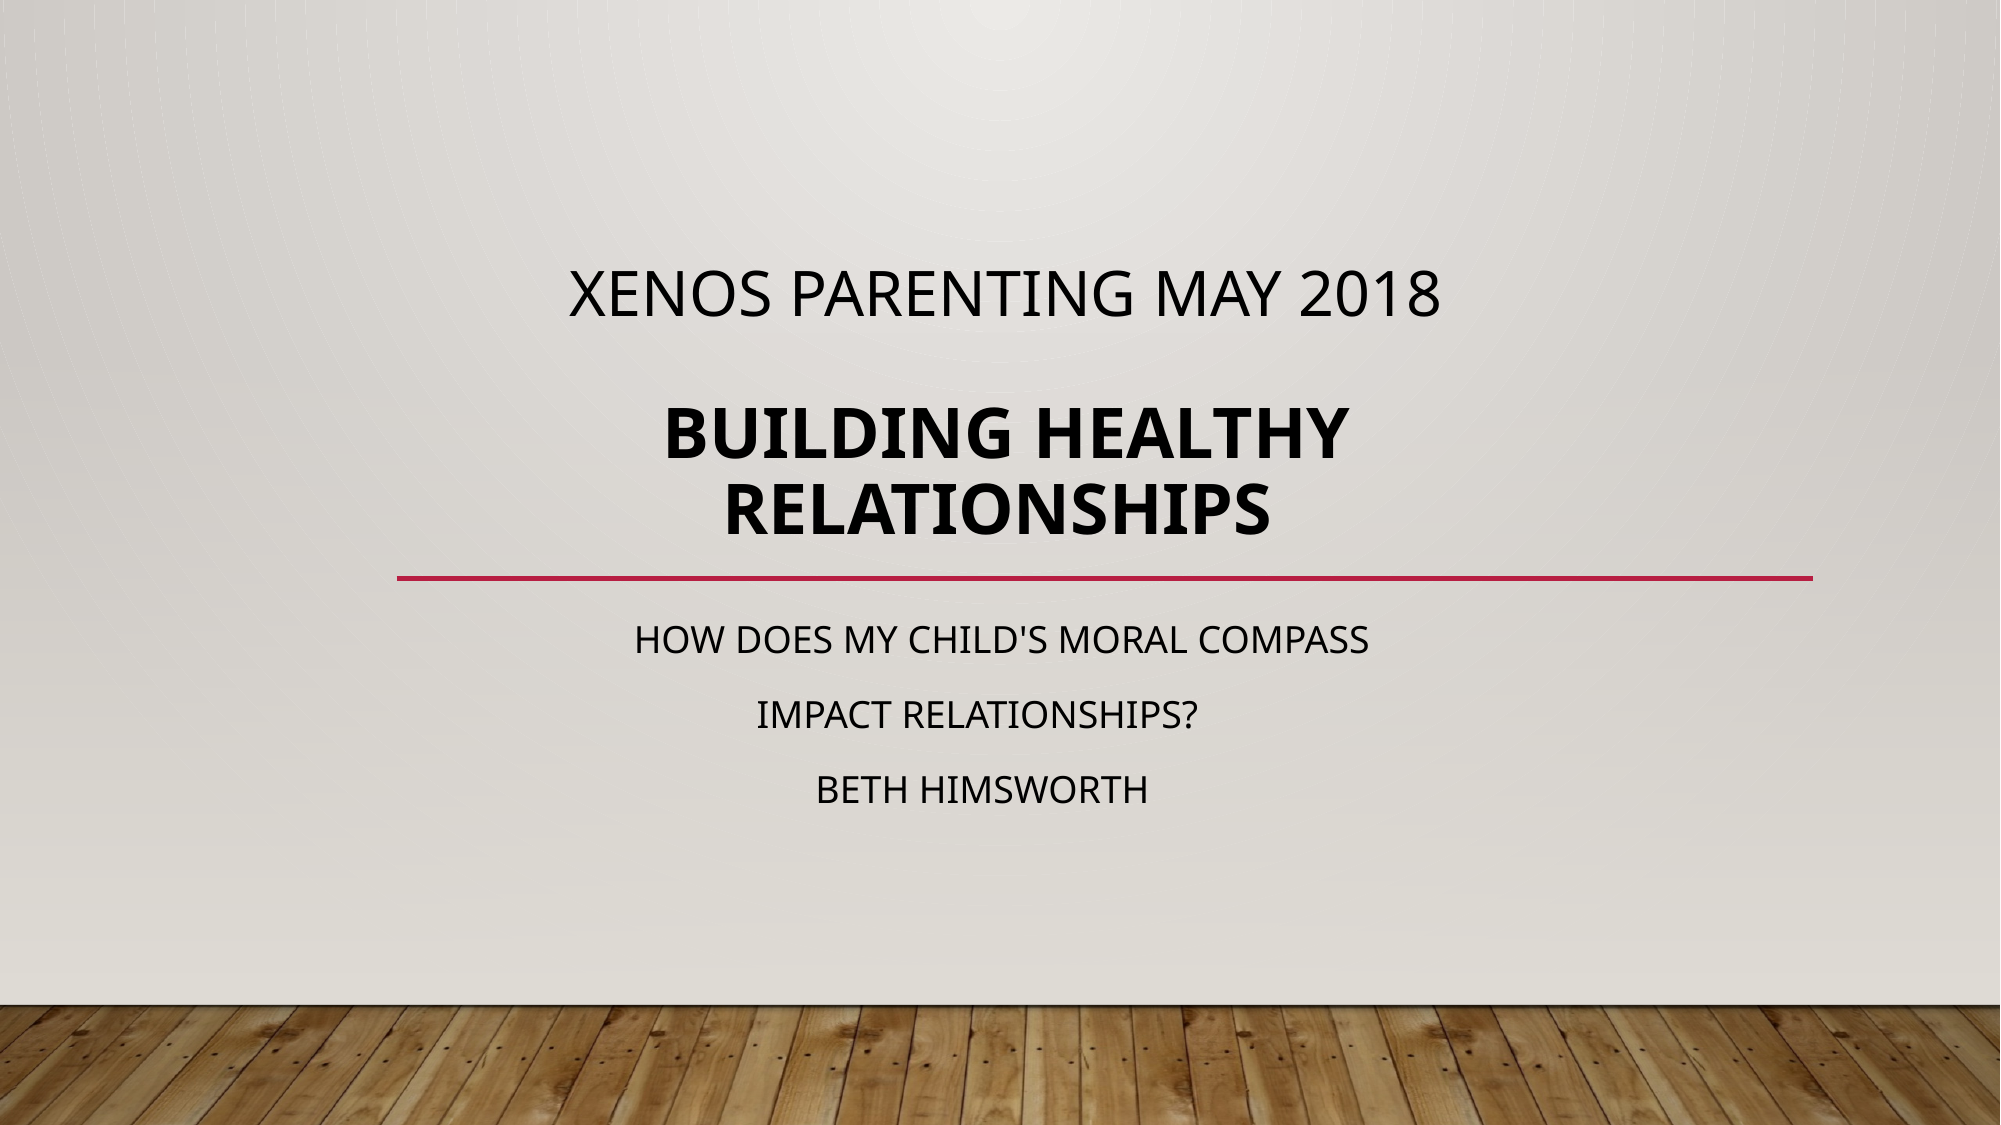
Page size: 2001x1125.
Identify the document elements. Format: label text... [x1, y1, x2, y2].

subtitle How does my Child's Moral Compass Impact Relationships? Beth Himsworth [237, 591, 1738, 955]
title Xenos Parenting May 2018 Building Healthy Relationships [475, 250, 1538, 591]
picture [0, 1005, 2000, 1125]
